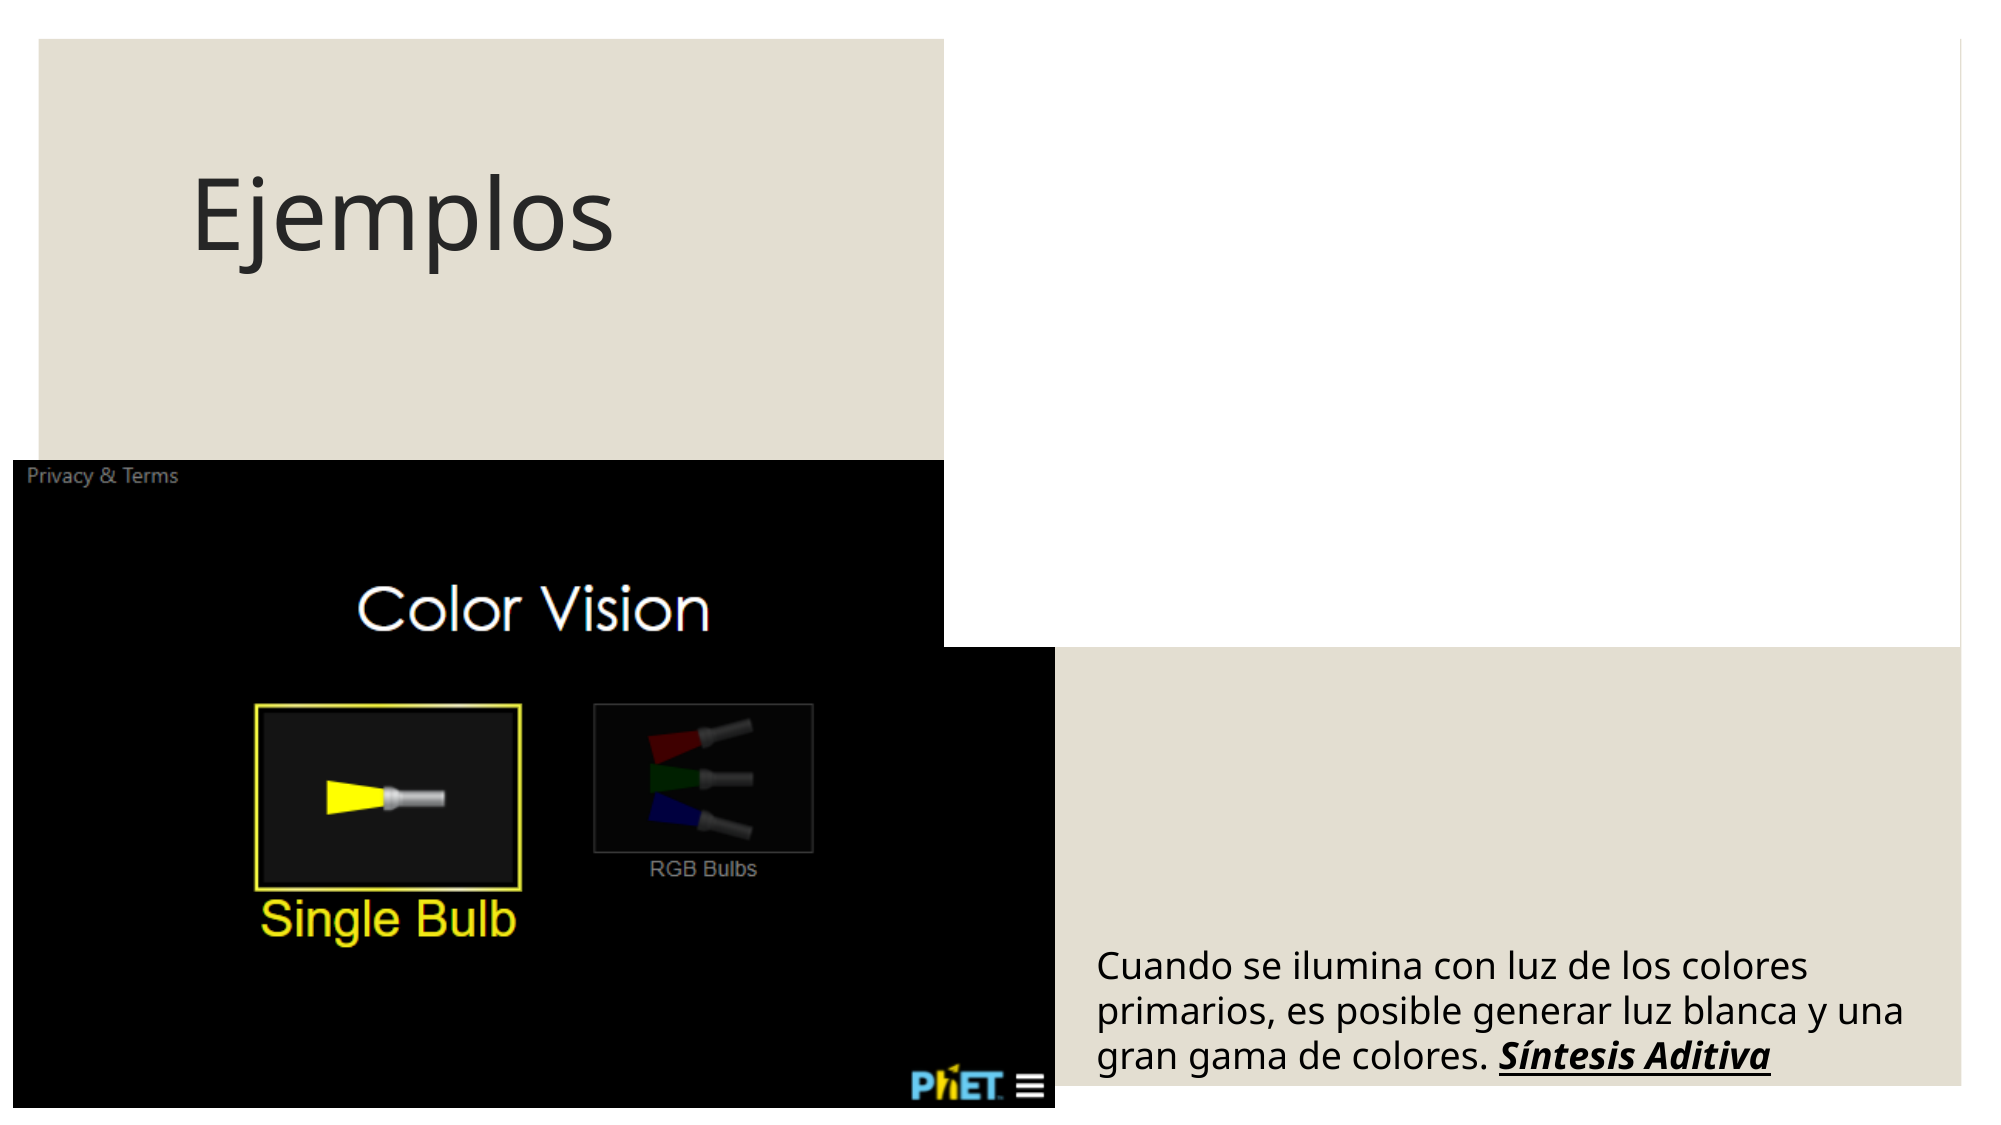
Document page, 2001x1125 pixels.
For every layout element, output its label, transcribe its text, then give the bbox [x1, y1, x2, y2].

title Ejemplos [174, 105, 775, 331]
picture [13, 38, 1960, 1108]
text_box Cuando se ilumina con luz de los colores primarios, es posible generar luz blanca y una gran gama de colores. Síntesis Aditiva [1081, 934, 1987, 1085]
